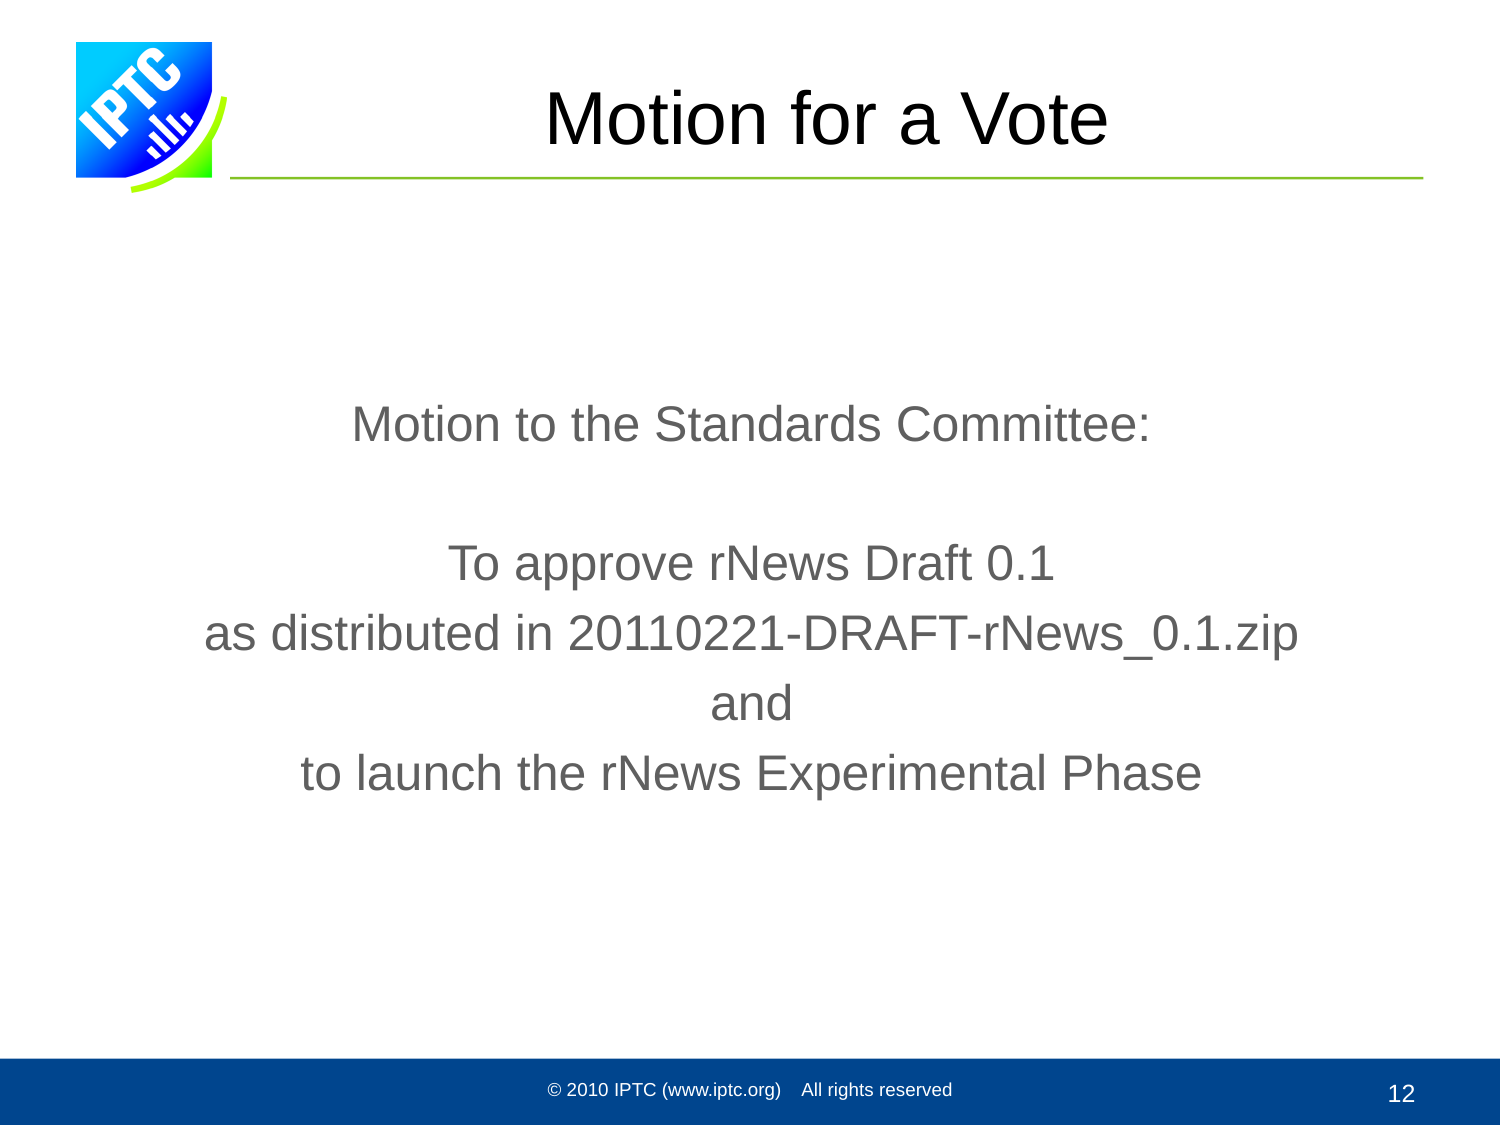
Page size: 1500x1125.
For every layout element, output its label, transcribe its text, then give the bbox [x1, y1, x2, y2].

list Motion to the Standards Committee: To approve rNews Draft 0.1 as distributed in 20110221-DRAFT-rNews_0.1.zip and to launch the rNews Experimental Phase [76, 243, 1428, 1024]
slide_number 12 [1080, 1070, 1431, 1114]
title Motion for a Vote [229, 44, 1426, 185]
picture [76, 42, 227, 193]
footer © 2010 IPTC (www.iptc.org) All rights reserved [466, 1070, 1034, 1114]
